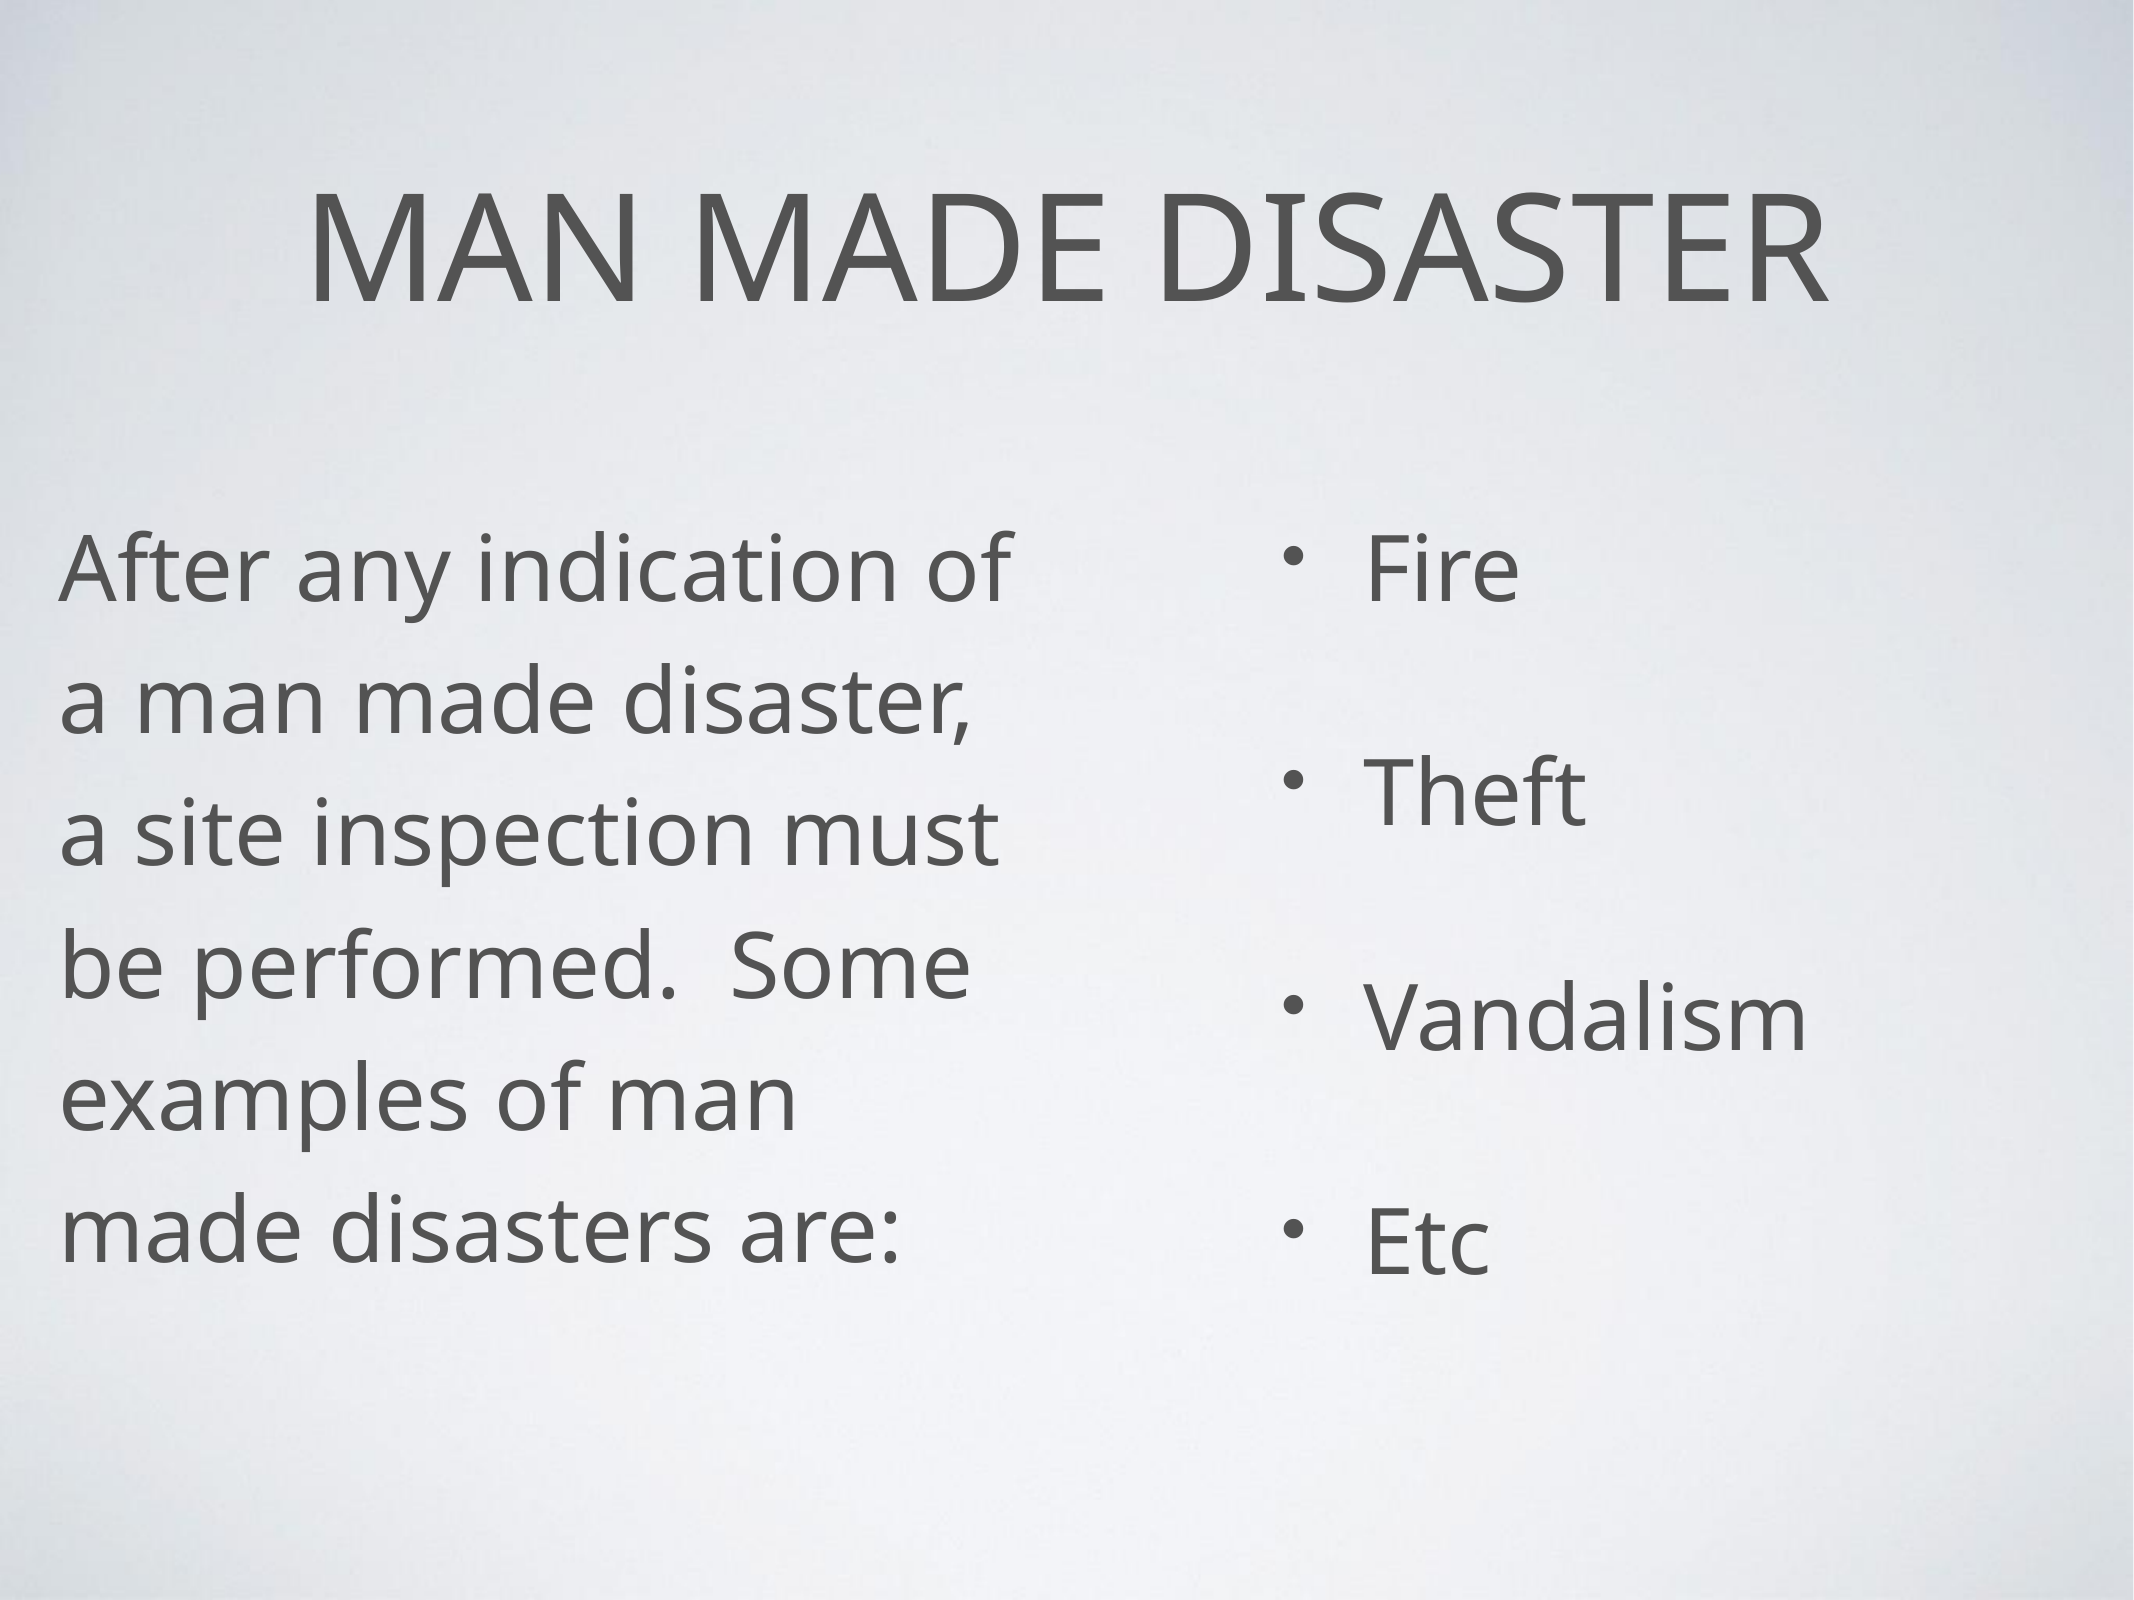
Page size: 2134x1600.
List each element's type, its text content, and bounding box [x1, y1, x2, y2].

list After any indication of a man made disaster, a site inspection must be performed. Some examples of man made disasters are: Fire Theft Vandalism Etc [57, 447, 2076, 1482]
title Man made disaster [57, 41, 2076, 443]
picture [0, 0, 2134, 1600]
